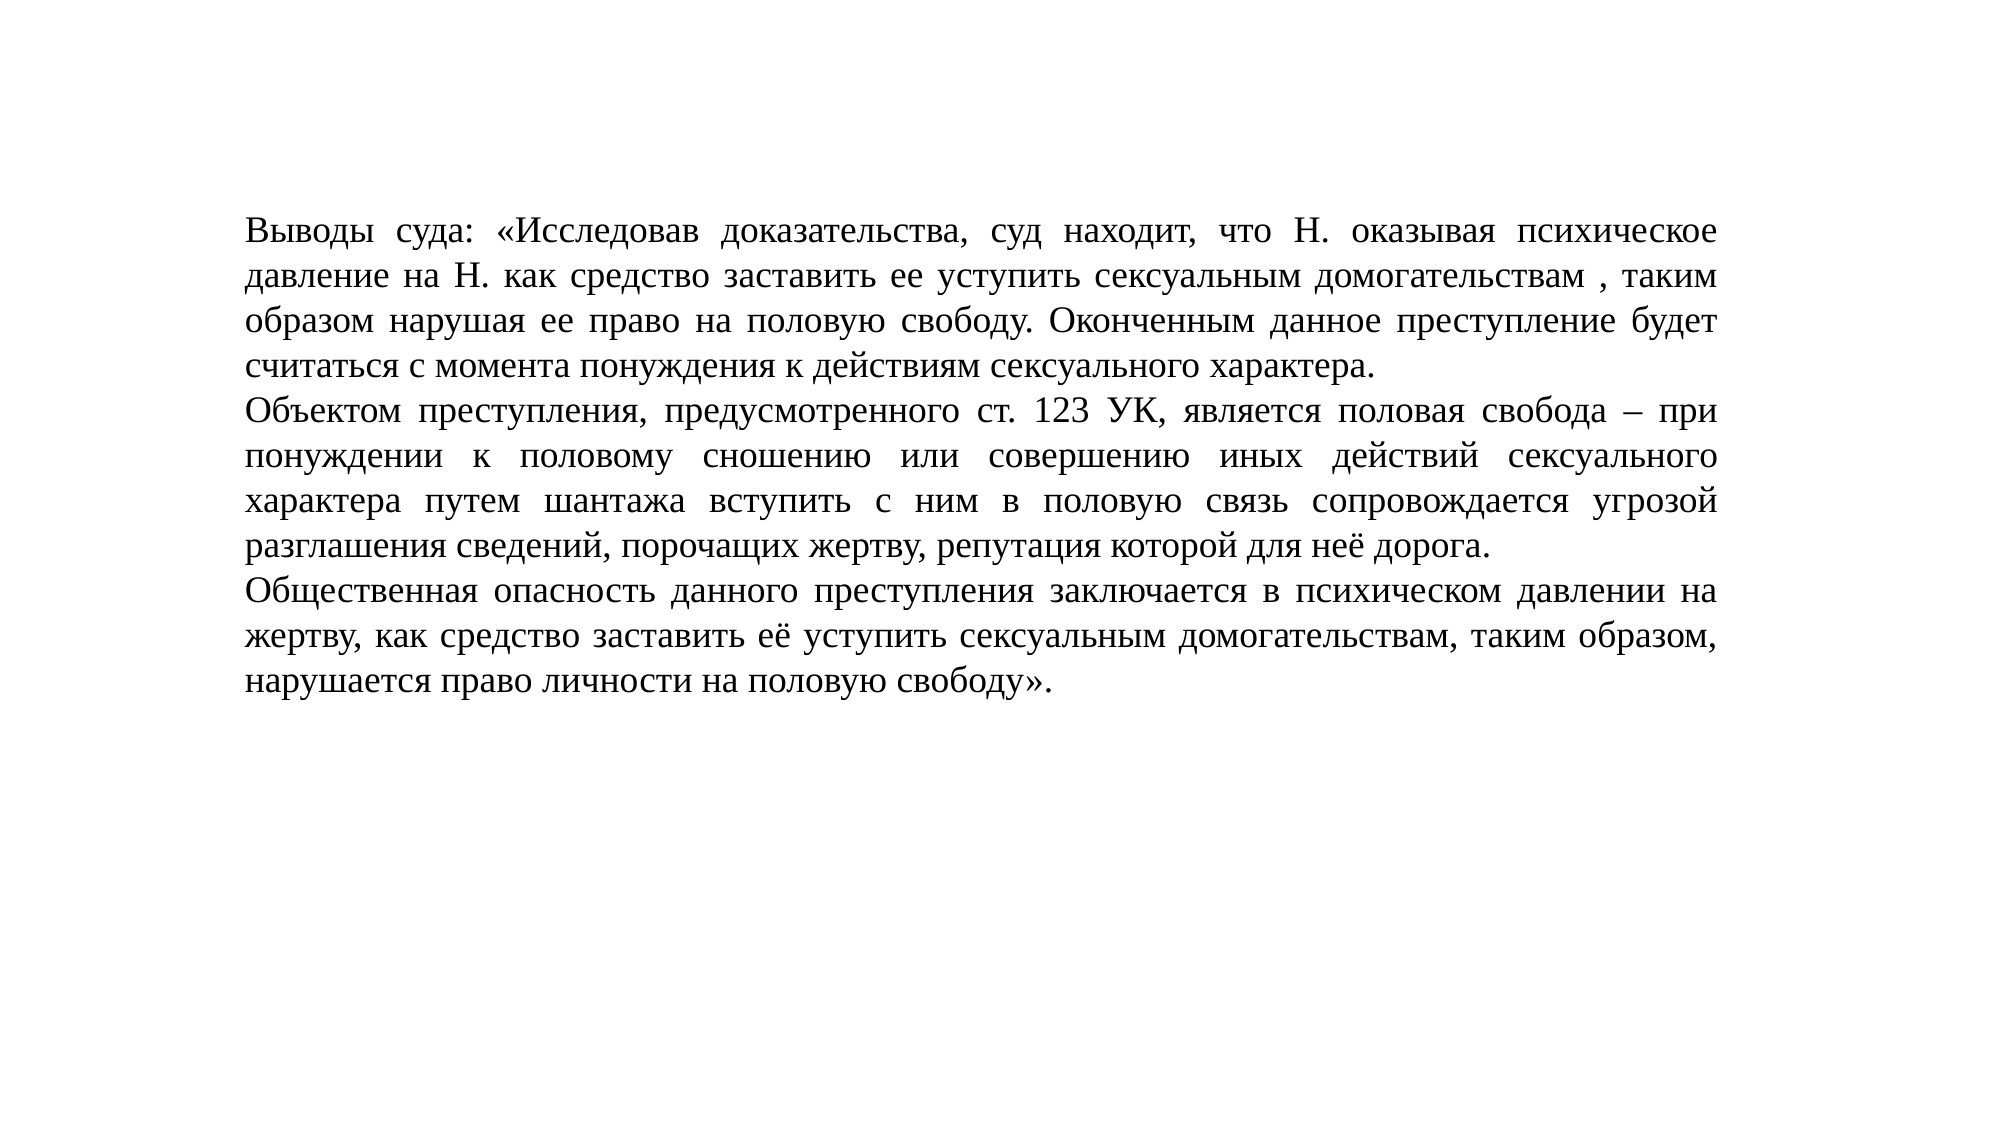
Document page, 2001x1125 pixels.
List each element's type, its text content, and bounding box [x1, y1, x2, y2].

text_box Выводы суда: «Исследовав доказательства, суд находит, что Н. оказывая психическое давление на Н. как средство заставить ее уступить сексуальным домогательствам , таким образом нарушая ее право на половую свободу. Оконченным данное преступление будет считаться с момента понуждения к действиям сексуального характера. Объектом преступления, предусмотренного ст. 123 УК, является половая свобода – при понуждении к половому сношению или совершению иных действий сексуального характера путем шантажа вступить с ним в половую связь сопровождается угрозой разглашения сведений, порочащих жертву, репутация которой для неё дорога. Общественная опасность данного преступления заключается в психическом давлении на жертву, как средство заставить её уступить сексуальным домогательствам, таким образом, нарушается право личности на половую свободу». [229, 197, 1734, 708]
